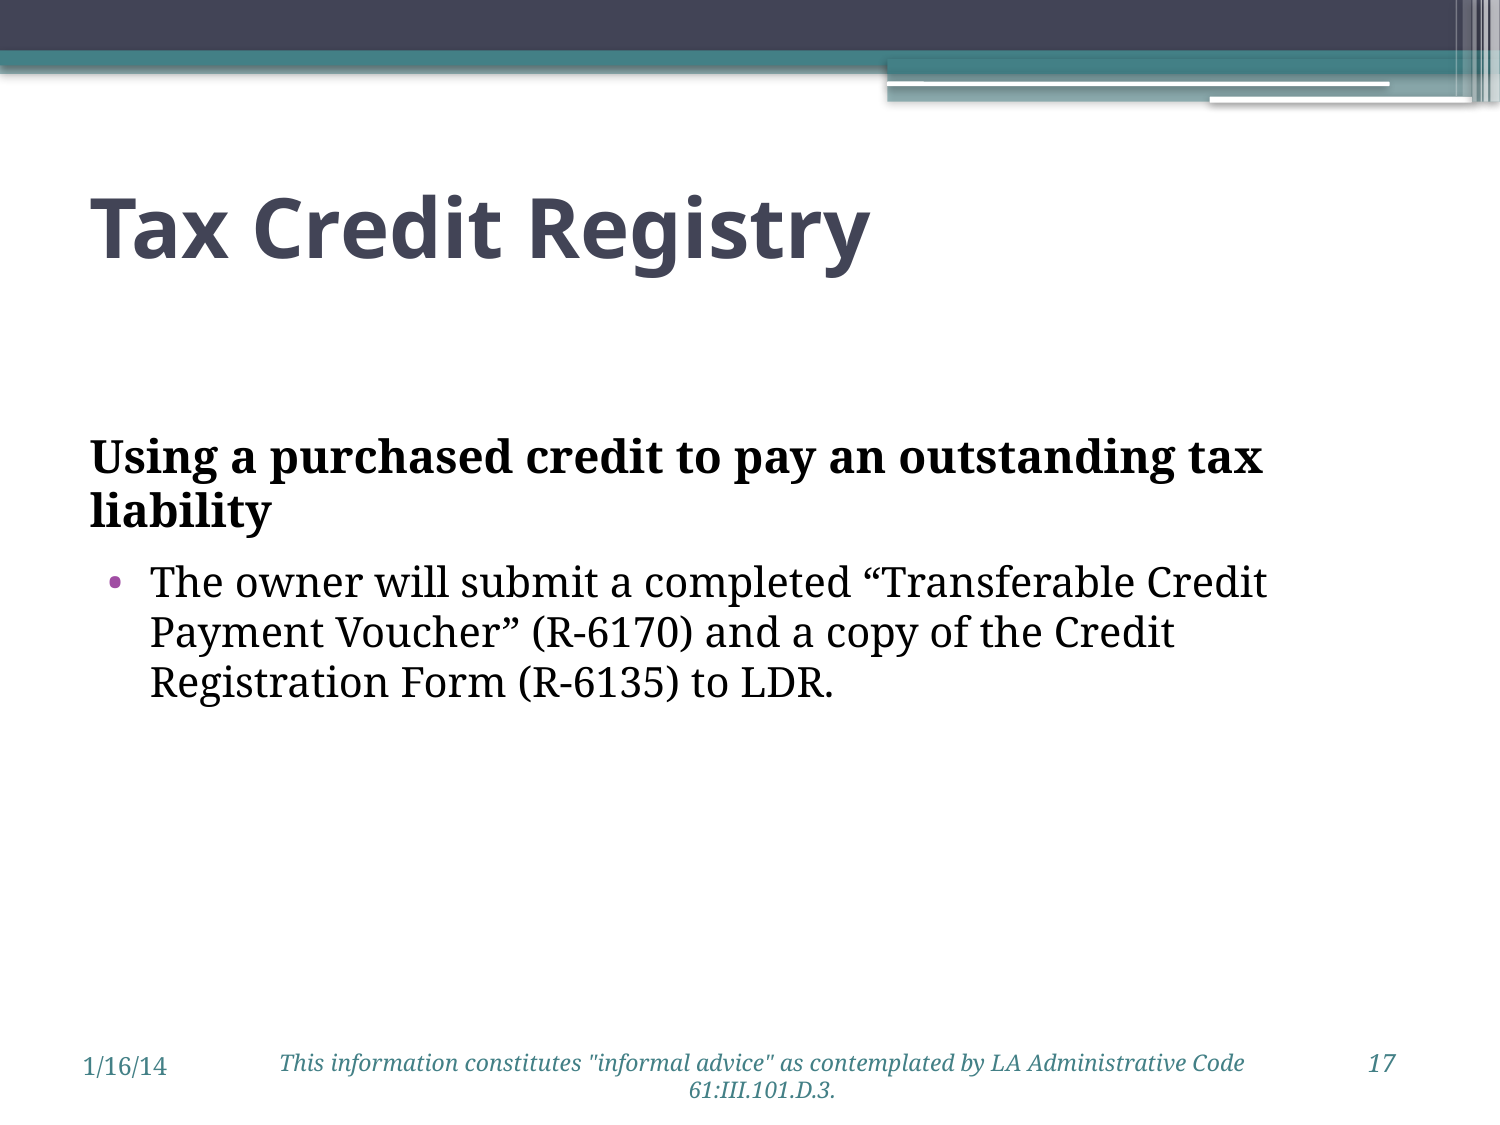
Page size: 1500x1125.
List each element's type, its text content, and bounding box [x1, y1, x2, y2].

title Tax Credit Registry [75, 137, 1425, 313]
slide_number 17 [1335, 1028, 1411, 1089]
list Using a purchased credit to pay an outstanding tax liability The owner will submit a completed “Transferable Credit Payment Voucher” (R-6170) and a copy of the Credit Registration Form (R-6135) to LDR. [75, 324, 1425, 1013]
footer This information constitutes "informal advice" as contemplated by LA Administrative Code 61:III.101.D.3. [200, 1041, 1325, 1092]
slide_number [67, 1042, 225, 1100]
